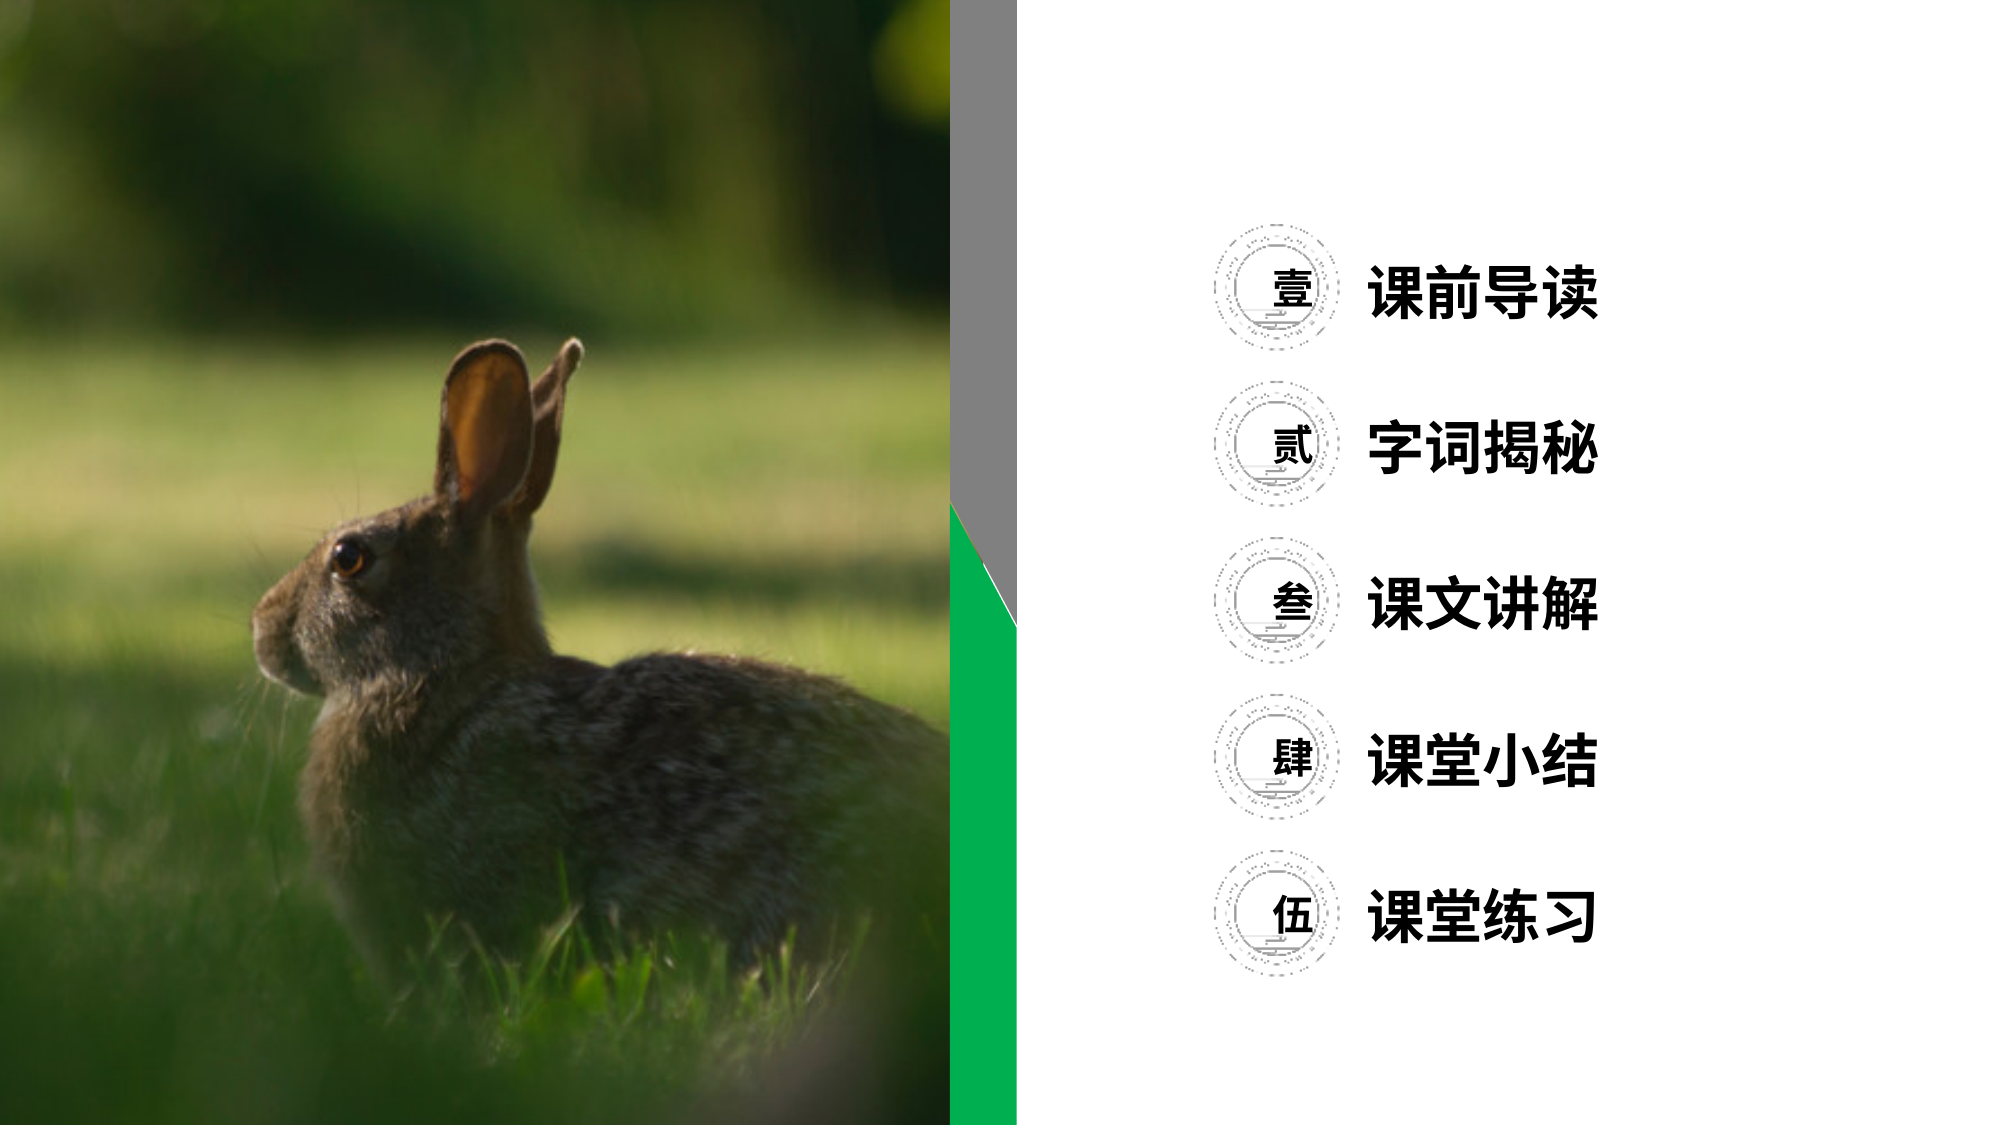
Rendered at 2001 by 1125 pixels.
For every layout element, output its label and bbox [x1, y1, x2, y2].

text_box [1201, 682, 1722, 832]
text_box [1201, 838, 1722, 989]
picture [0, 0, 949, 1125]
text_box [1201, 369, 1722, 520]
text_box [949, 0, 1017, 1125]
text_box [1201, 212, 1722, 363]
text_box [1201, 525, 1722, 676]
